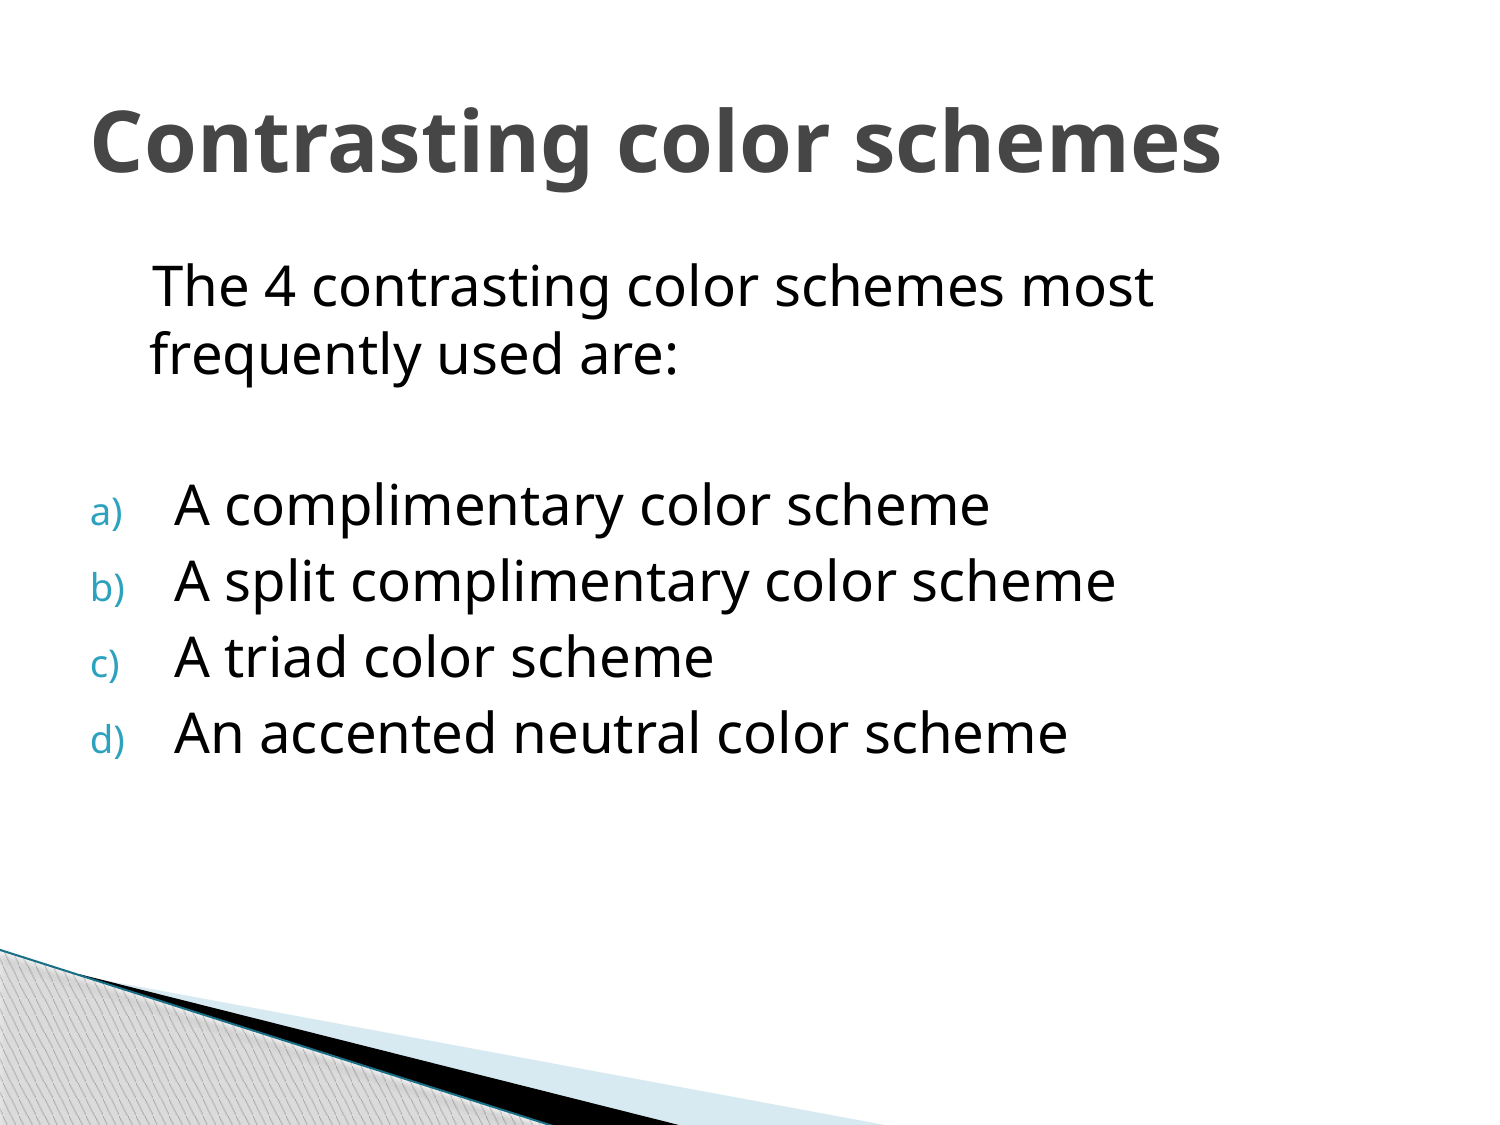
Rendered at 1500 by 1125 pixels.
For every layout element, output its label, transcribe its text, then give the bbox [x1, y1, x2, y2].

title Contrasting color schemes [75, 45, 1425, 233]
list The 4 contrasting color schemes most frequently used are: A complimentary color scheme A split complimentary color scheme A triad color scheme An accented neutral color scheme [75, 243, 1425, 986]
